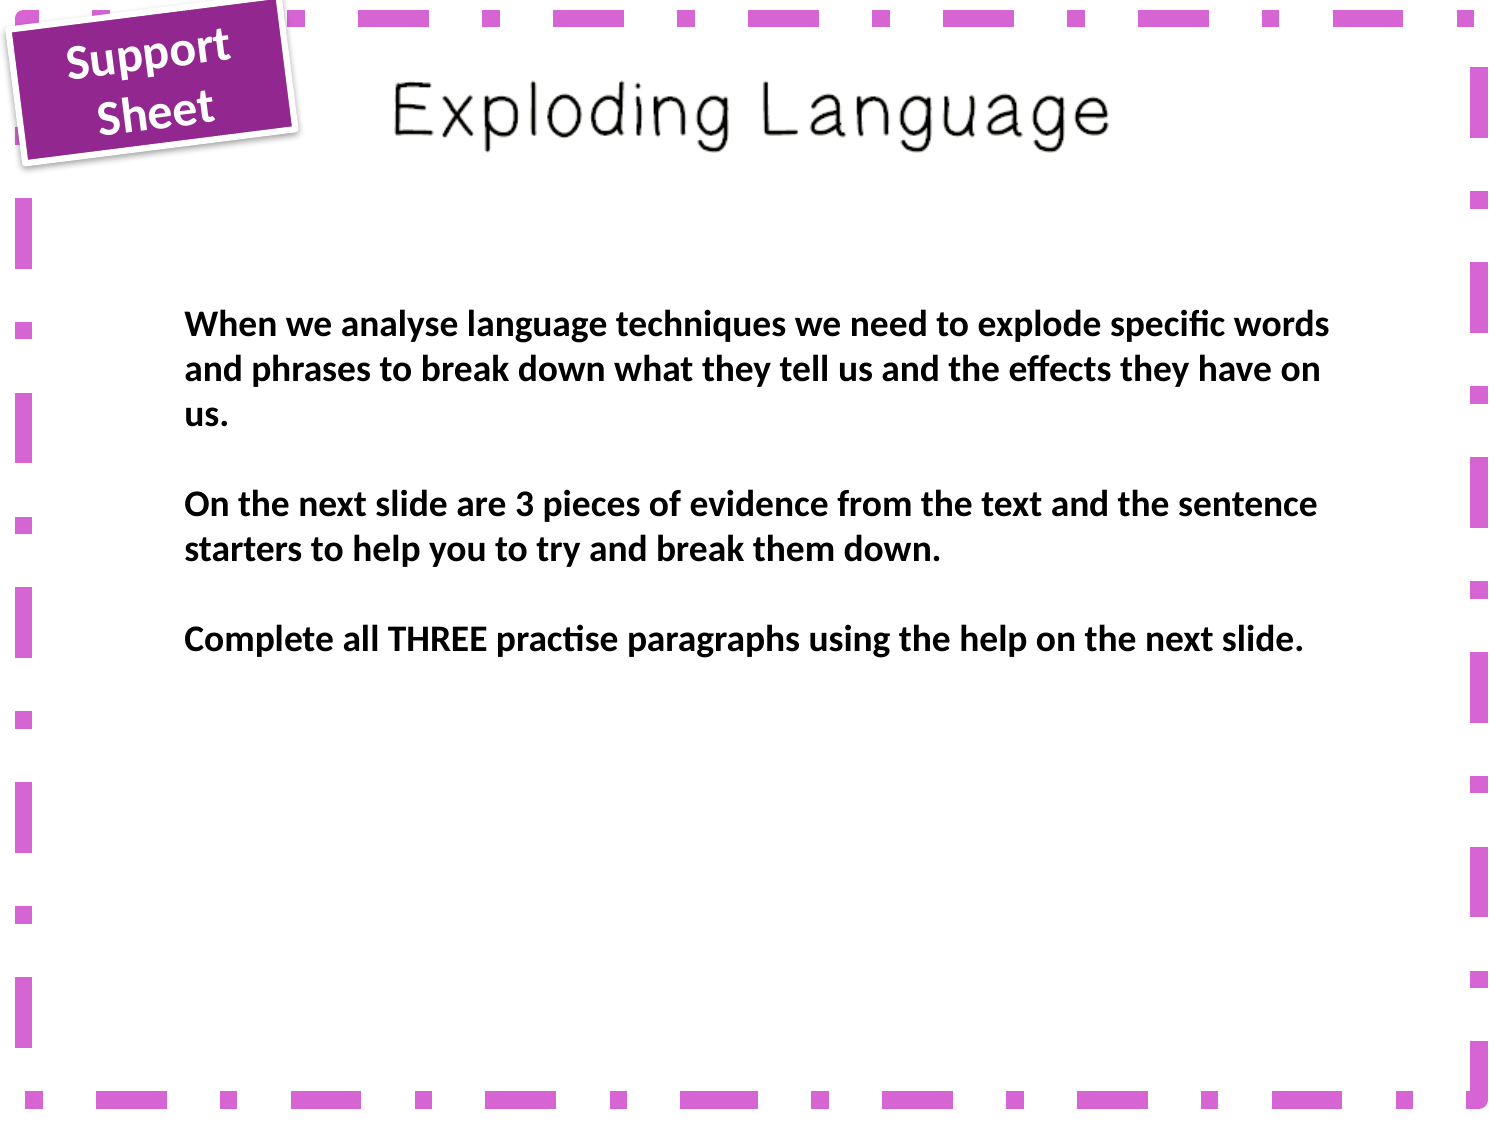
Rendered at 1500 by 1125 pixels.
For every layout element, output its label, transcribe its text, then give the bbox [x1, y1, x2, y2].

text_box Support Sheet [5, 0, 299, 167]
text_box [22, 16, 1481, 1102]
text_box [76, 194, 1436, 421]
picture [383, 66, 1129, 166]
text_box When we analyse language techniques we need to explode specific words and phrases to break down what they tell us and the effects they have on us. On the next slide are 3 pieces of evidence from the text and the sentence starters to help you to try and break them down. Complete all THREE practise paragraphs using the help on the next slide. [169, 429, 1357, 666]
